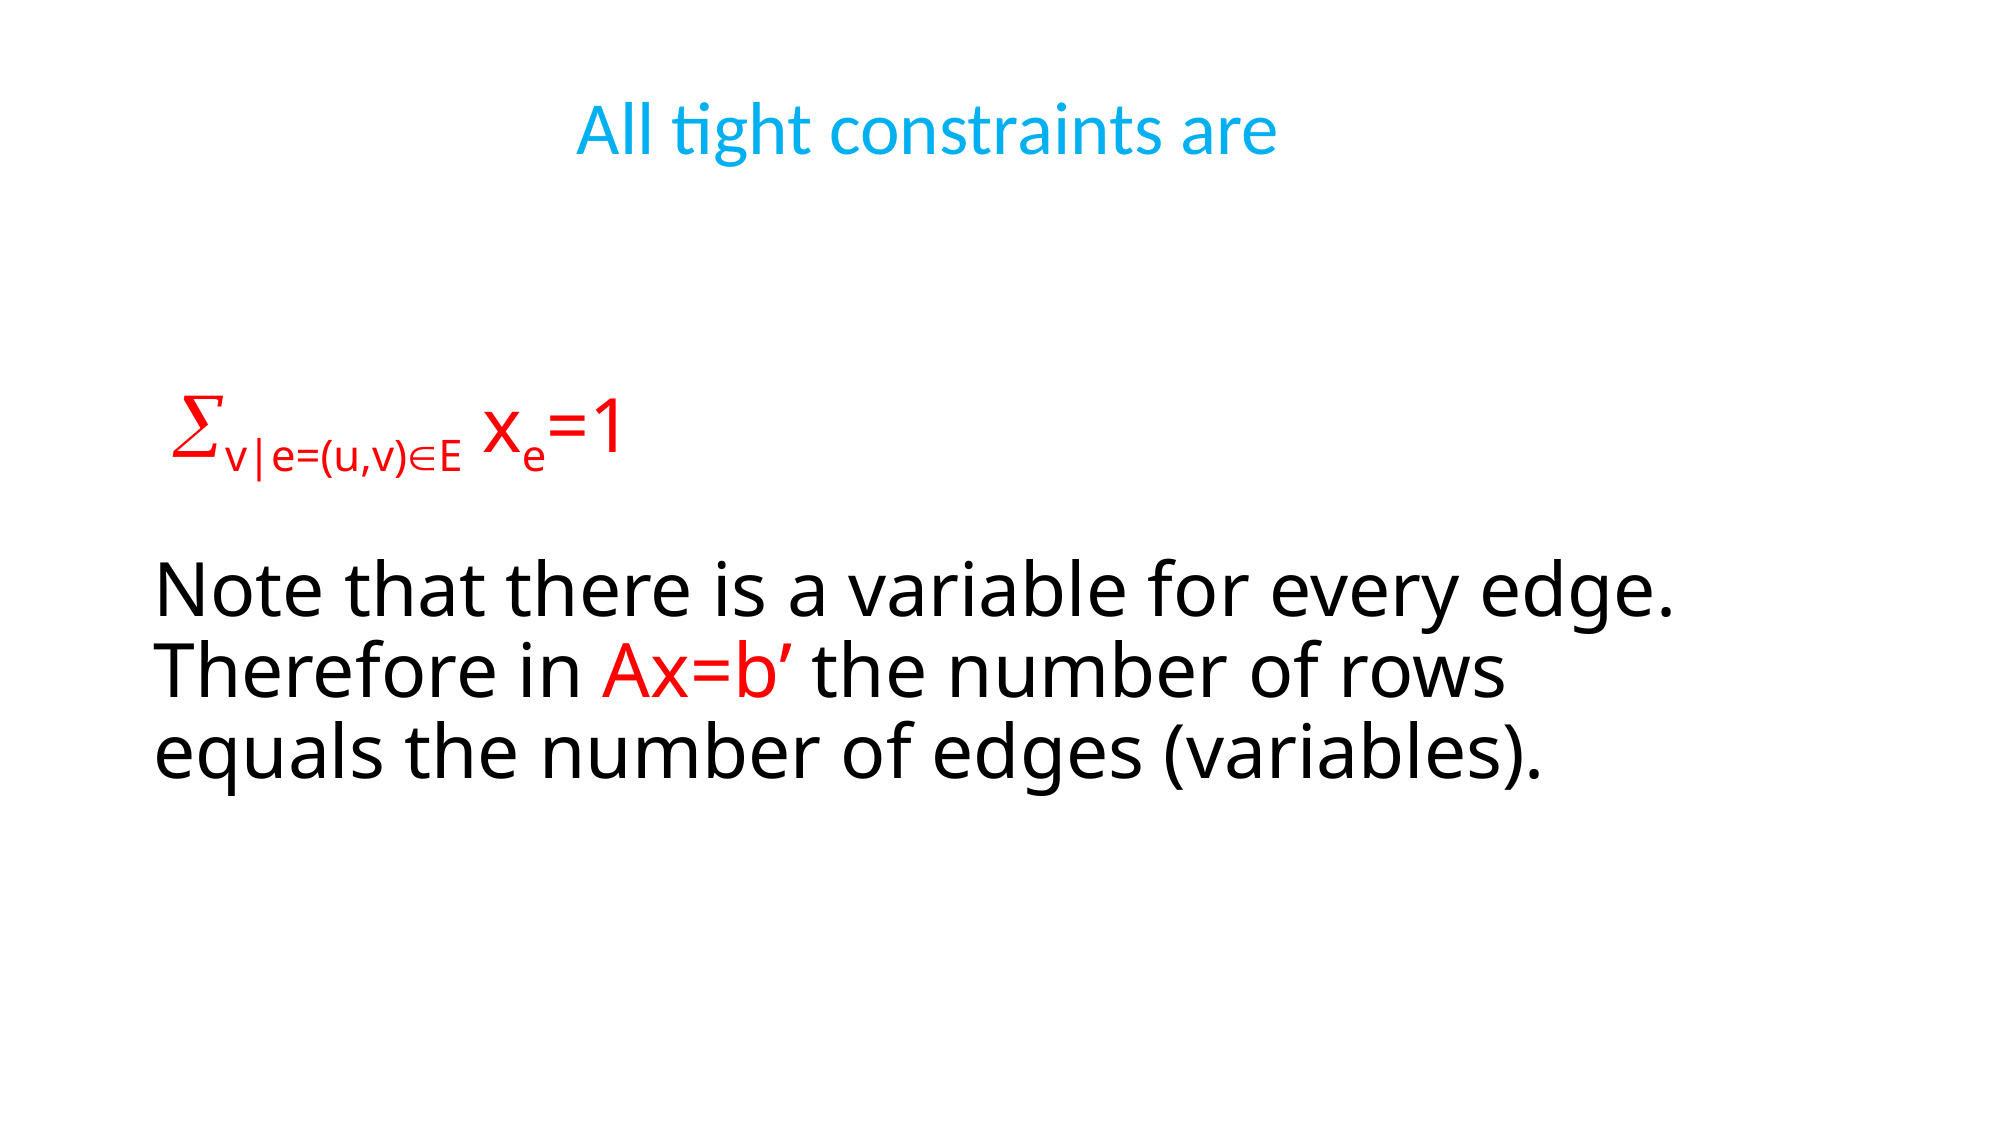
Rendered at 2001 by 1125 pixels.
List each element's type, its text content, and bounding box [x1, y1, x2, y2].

title v|e=(u,v)E xe=1 Note that there is a variable for every edge. Therefore in Ax=b’ the number of rows equals the number of edges (variables). [138, 699, 1735, 1088]
subtitle All tight constraints are [186, 82, 1687, 185]
